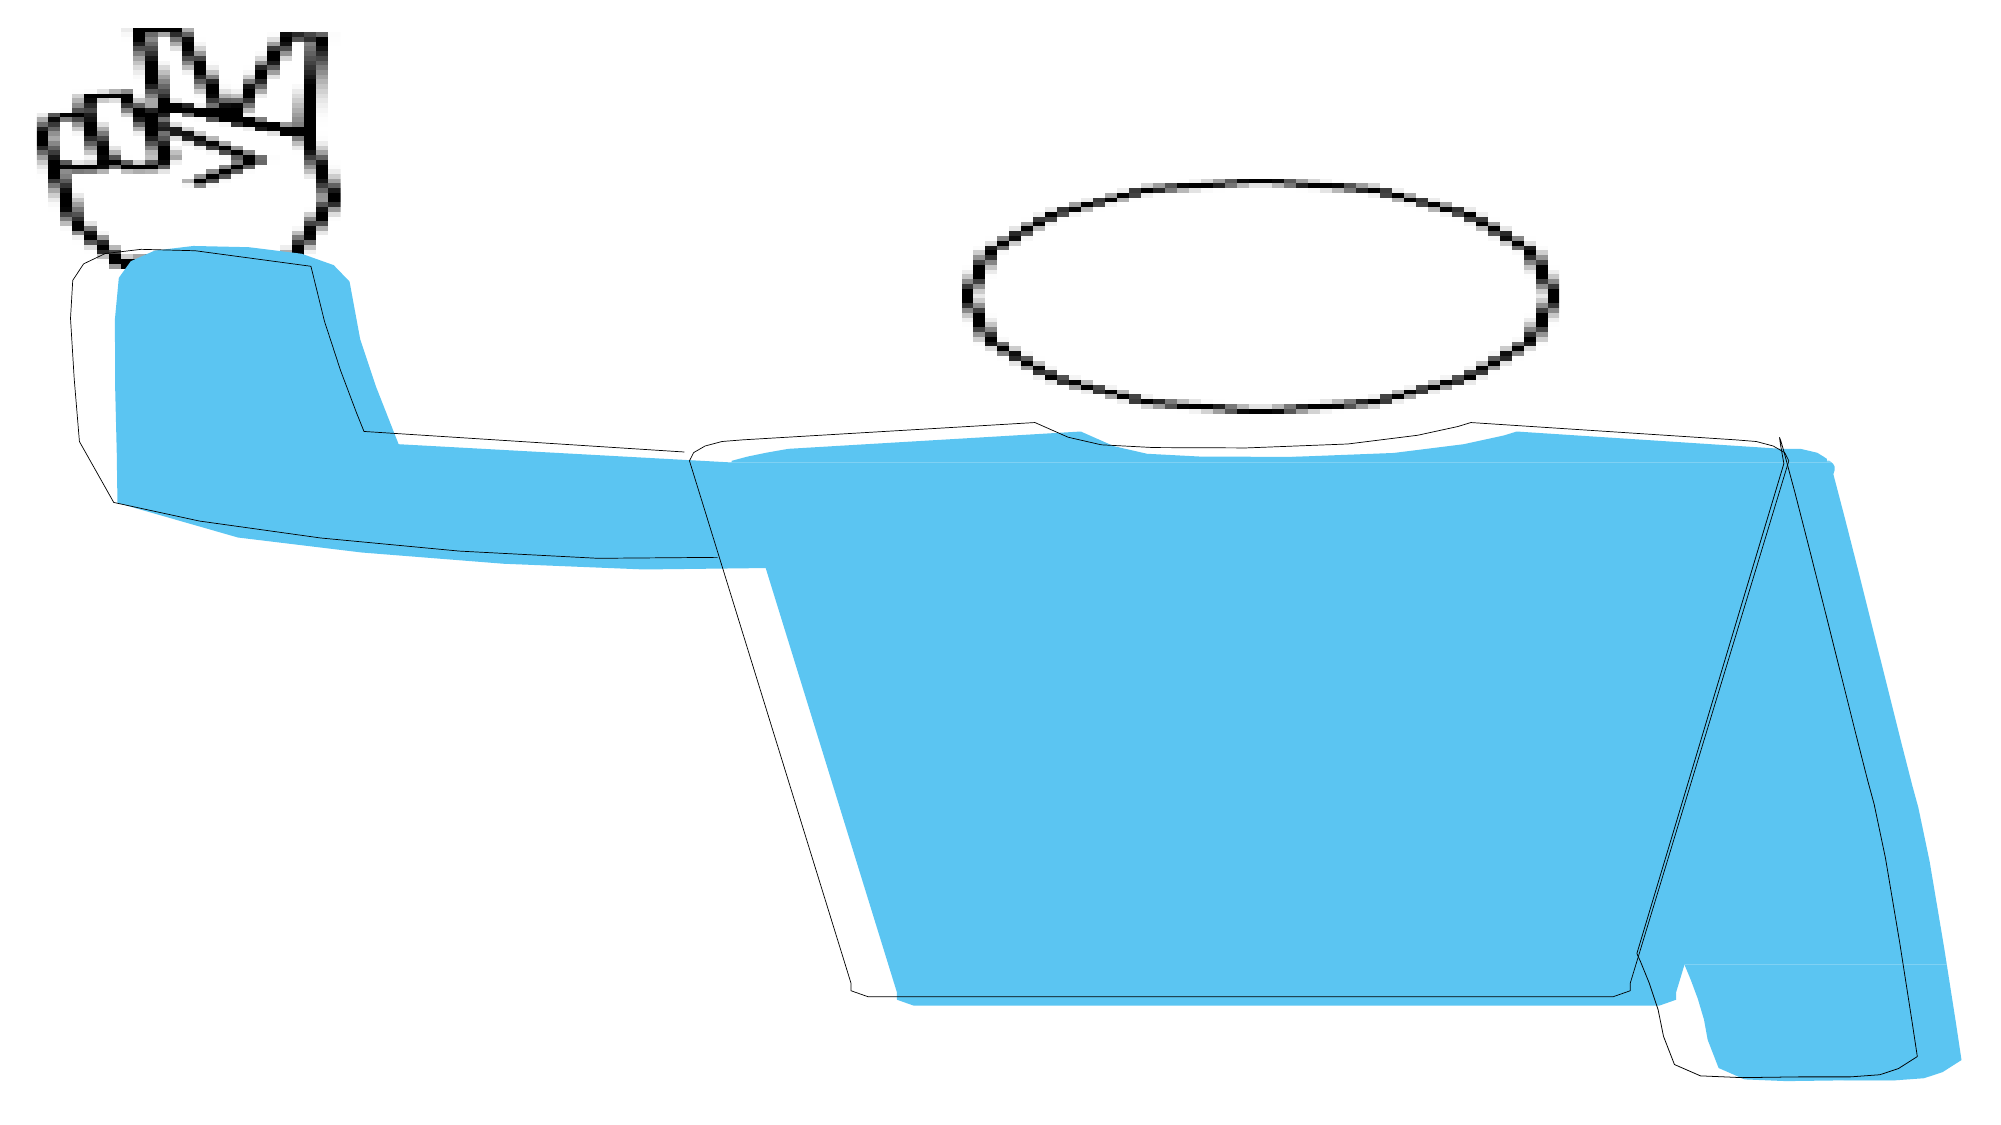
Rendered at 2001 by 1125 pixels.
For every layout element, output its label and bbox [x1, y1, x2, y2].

text_box [36, 28, 1964, 1082]
